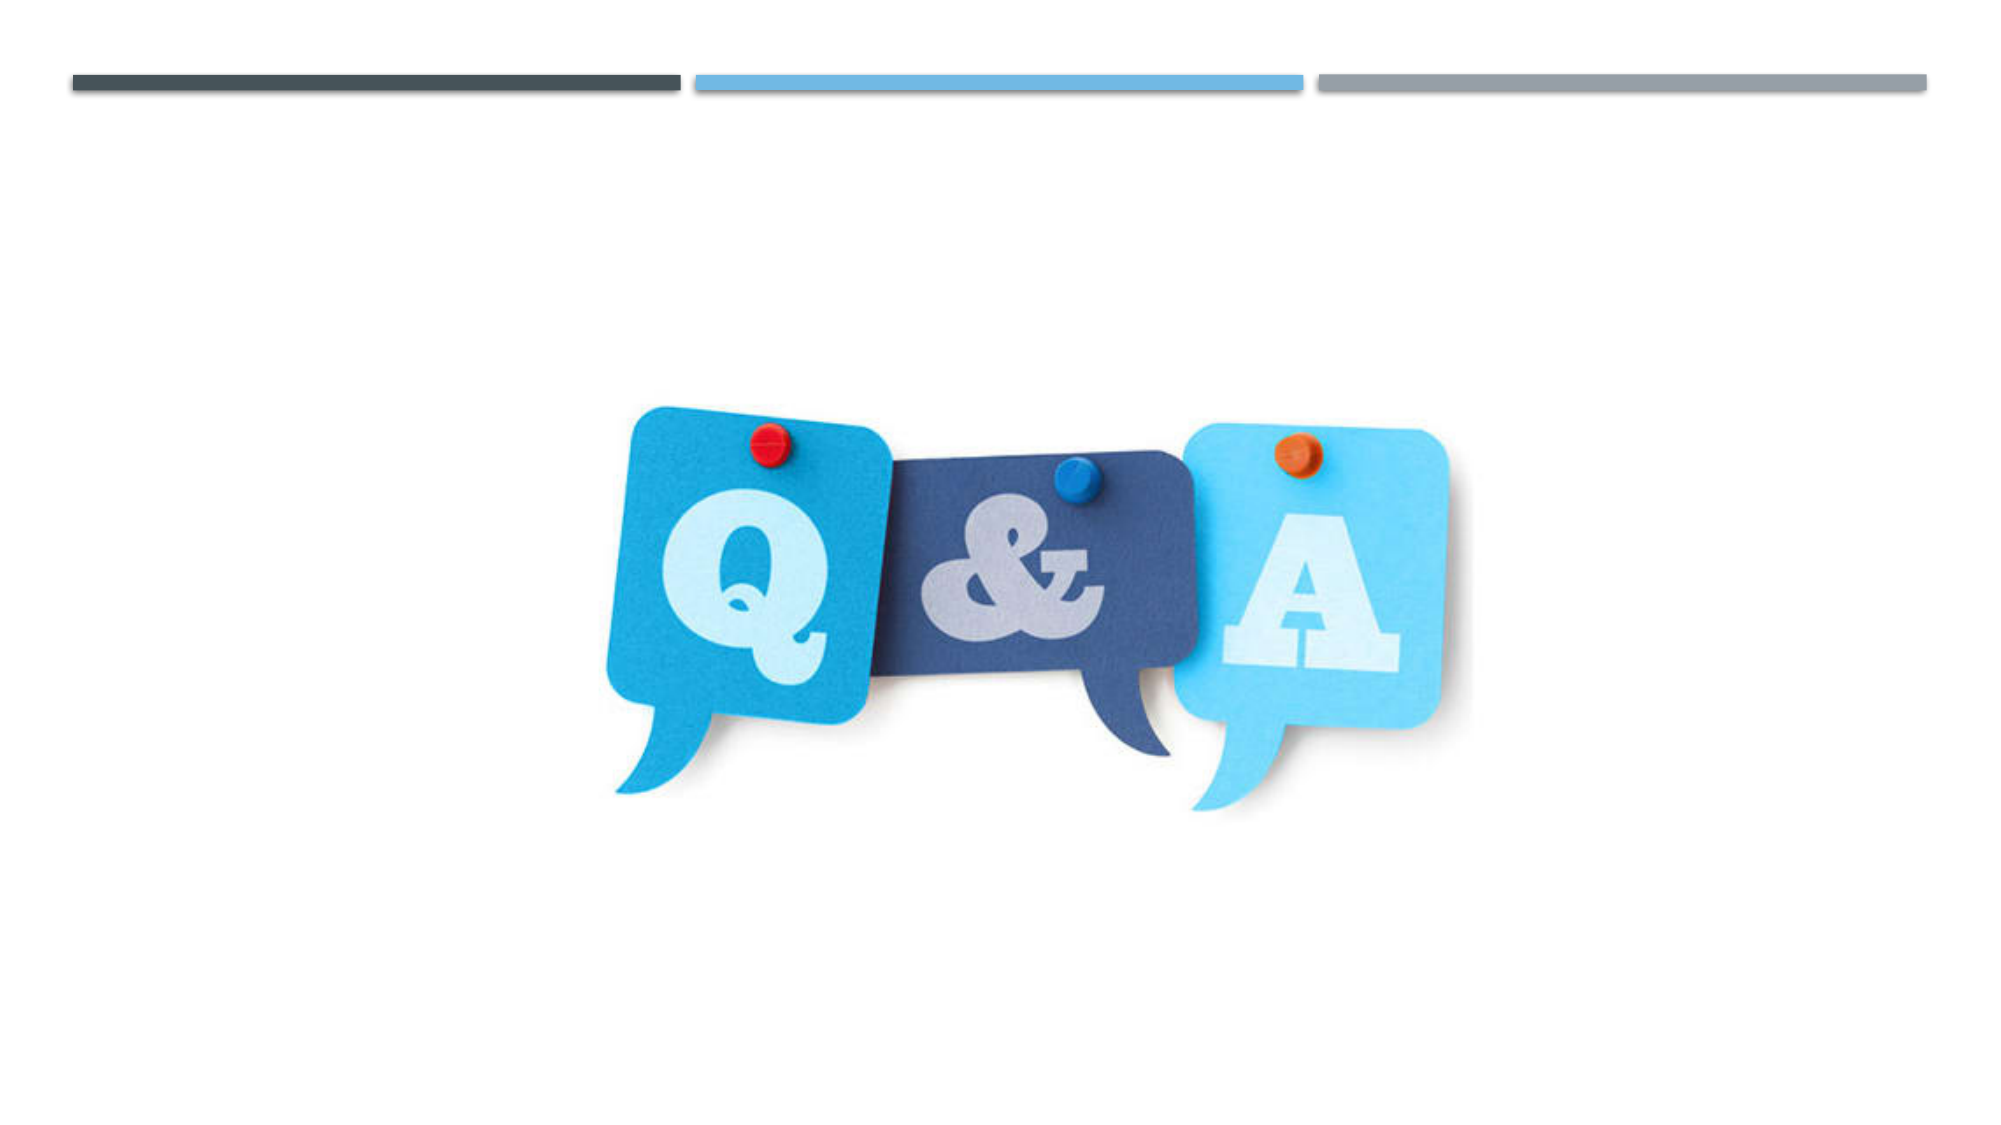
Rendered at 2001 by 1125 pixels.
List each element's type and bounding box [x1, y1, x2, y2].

picture [486, 306, 1582, 923]
